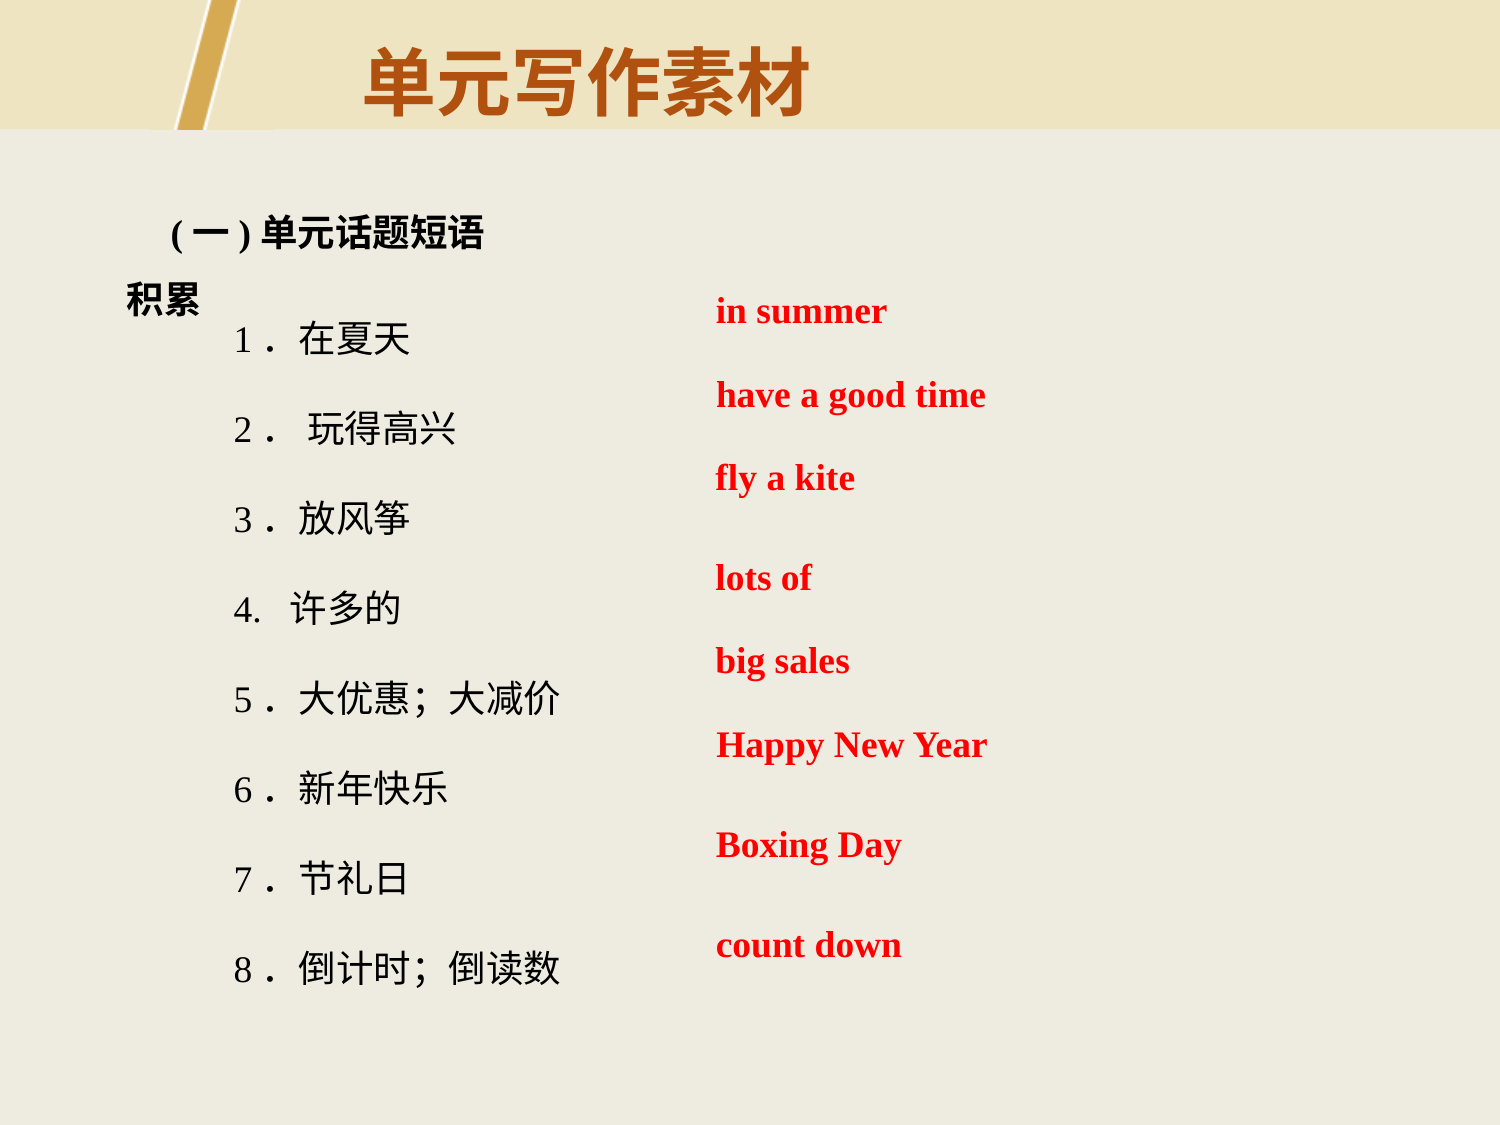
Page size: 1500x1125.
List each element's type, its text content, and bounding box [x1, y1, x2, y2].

text_box fly a kite [700, 445, 871, 506]
text_box big sales [700, 629, 865, 689]
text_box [0, 0, 1500, 130]
text_box Happy New Year [701, 712, 1003, 773]
text_box count down [701, 912, 918, 973]
text_box lots of [700, 545, 828, 606]
text_box (一)单元话题短语积累 [111, 179, 532, 262]
text_box Boxing Day [701, 812, 918, 873]
text_box in summer [700, 279, 903, 339]
text_box have a good time [701, 362, 1002, 423]
text_box 1．在夏天 2． 玩得高兴 3．放风筝 4. 许多的 5．大优惠；大减价 6．新年快乐 7．节礼日 8．倒计时；倒读数 [174, 262, 1063, 998]
